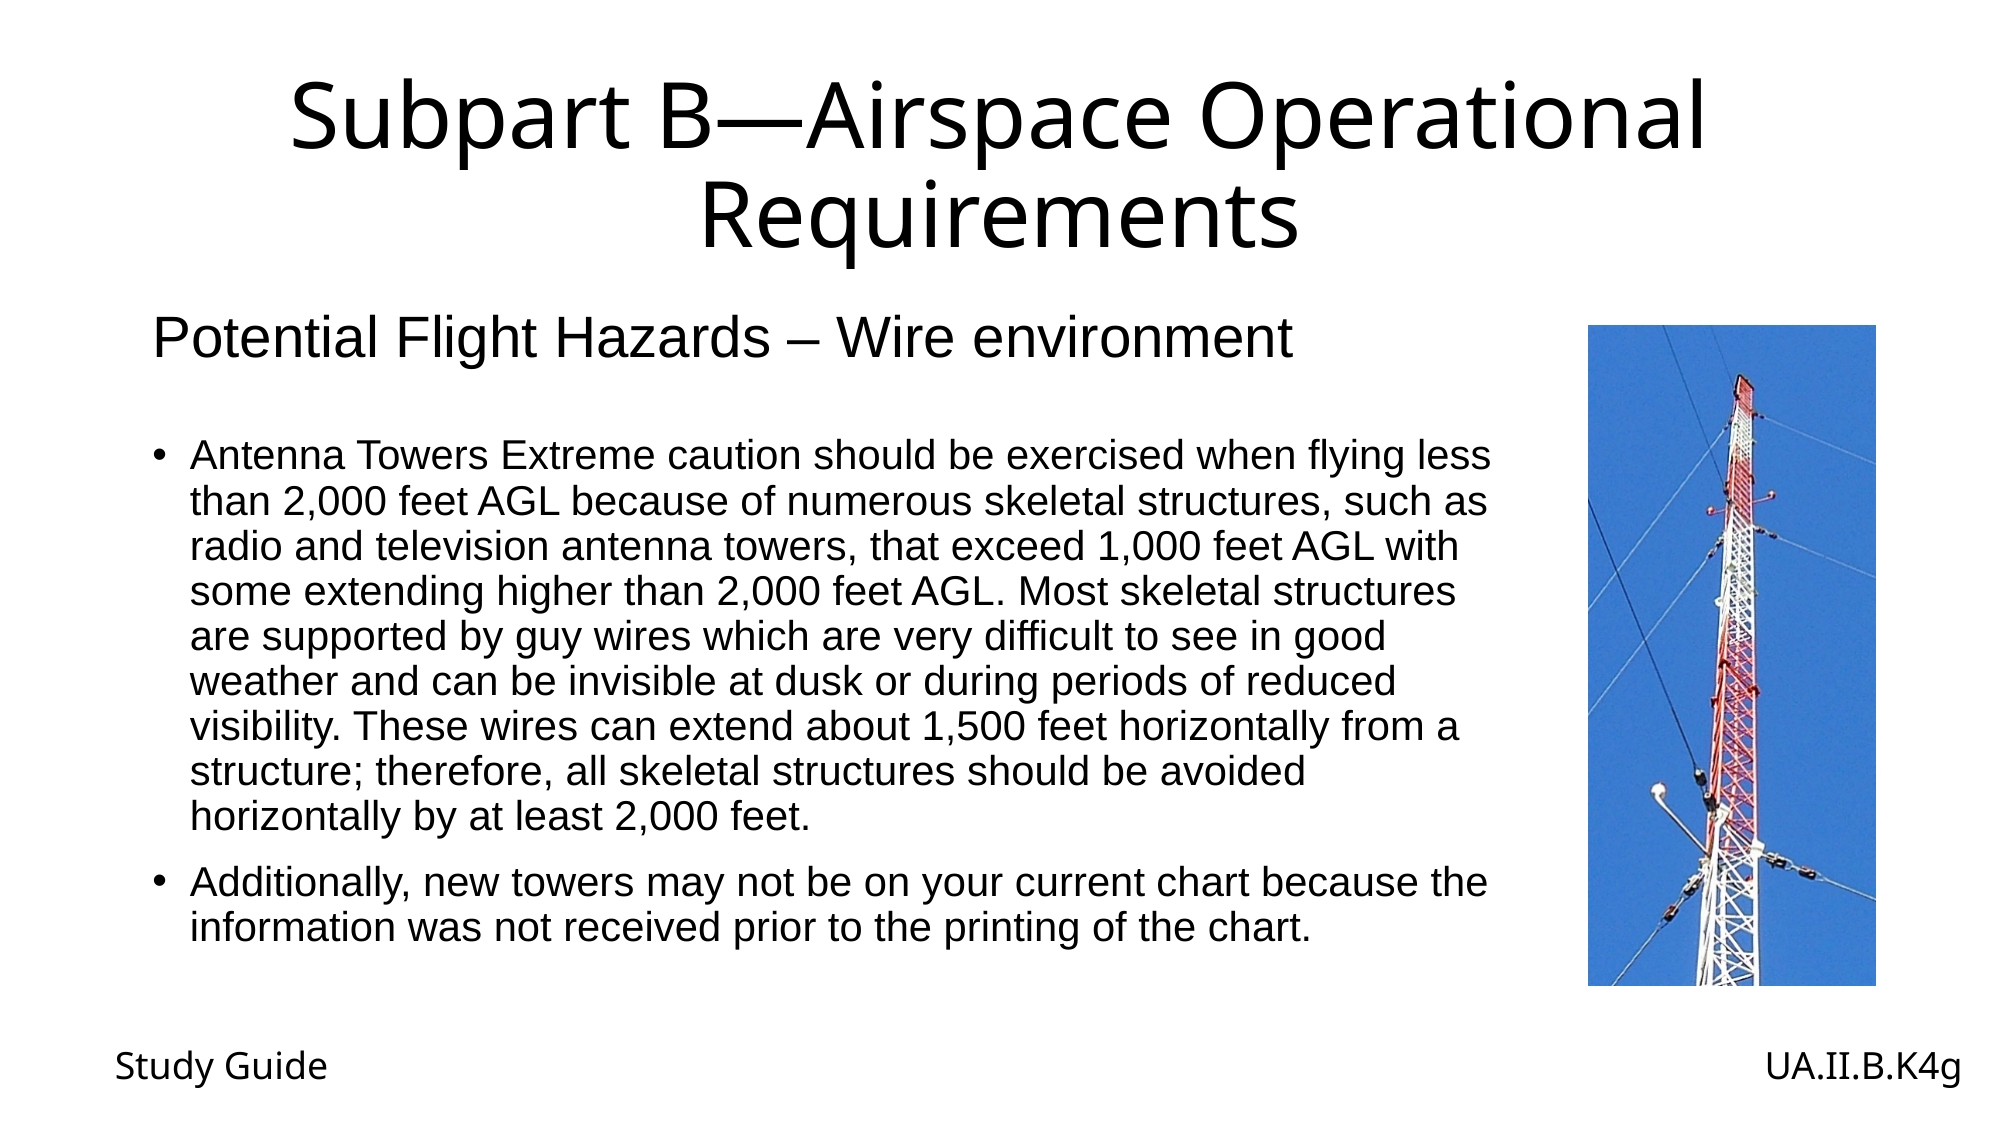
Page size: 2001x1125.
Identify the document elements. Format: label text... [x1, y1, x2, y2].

text_box Study Guide [100, 1034, 344, 1094]
list Potential Flight Hazards – Wire environment Antenna Towers Extreme caution should be exercised when flying less than 2,000 feet AGL because of numerous skeletal structures, such as radio and television antenna towers, that exceed 1,000 feet AGL with some extending higher than 2,000 feet AGL. Most skeletal structures are supported by guy wires which are very difficult to see in good weather and can be invisible at dusk or during periods of reduced visibility. These wires can extend about 1,500 feet horizontally from a structure; therefore, all skeletal structures should be avoided horizontally by at least 2,000 feet. Additionally, new towers may not be on your current chart because the information was not received prior to the printing of the chart. [137, 299, 1524, 1014]
title Subpart B—Airspace Operational Requirements [0, 59, 2000, 278]
text_box UA.II.B.K4g [1749, 1034, 1978, 1095]
picture [1588, 325, 1877, 987]
